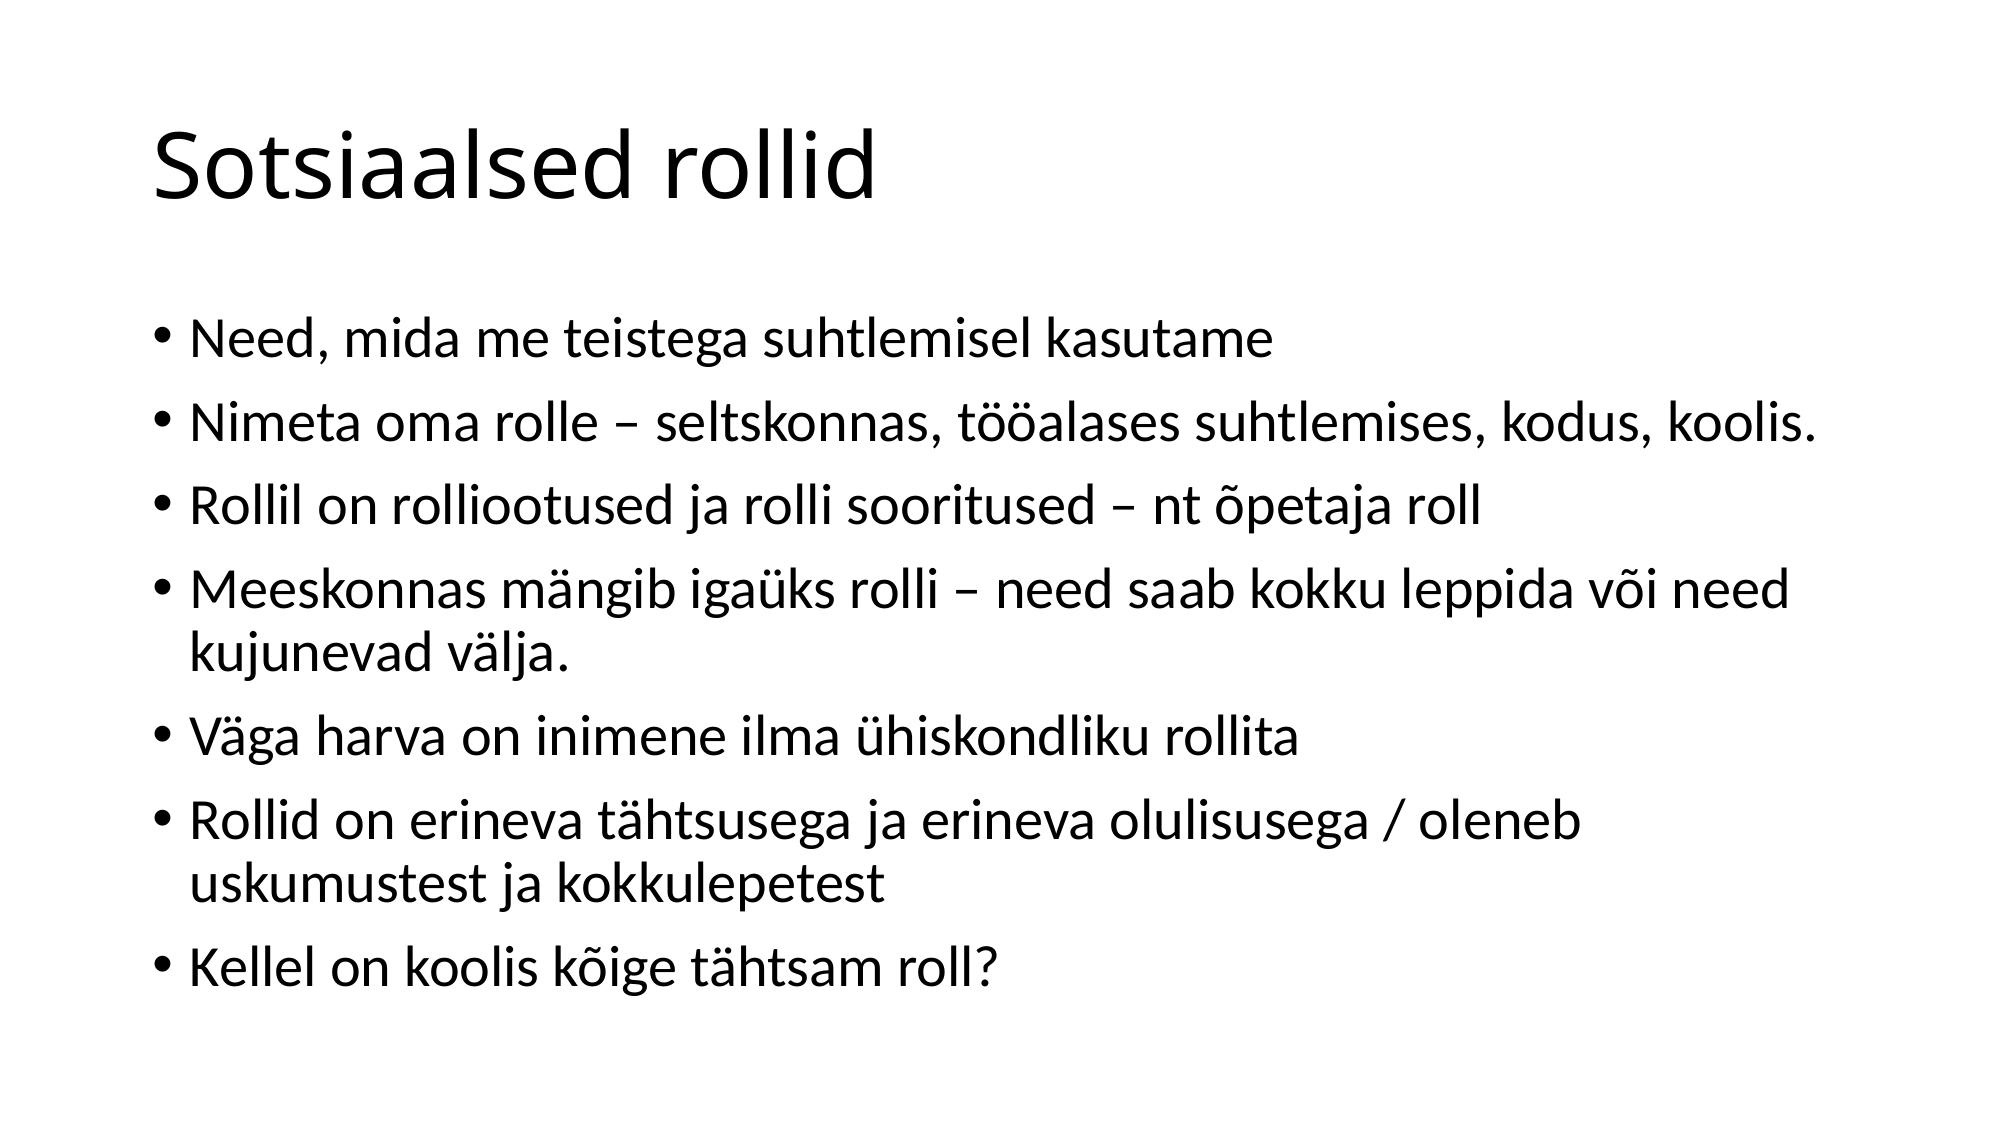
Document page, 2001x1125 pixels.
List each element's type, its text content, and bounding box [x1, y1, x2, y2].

title Sotsiaalsed rollid [137, 59, 1863, 278]
list Need, mida me teistega suhtlemisel kasutame Nimeta oma rolle – seltskonnas, tööalases suhtlemises, kodus, koolis. Rollil on rolliootused ja rolli sooritused – nt õpetaja roll Meeskonnas mängib igaüks rolli – need saab kokku leppida või need kujunevad välja. Väga harva on inimene ilma ühiskondliku rollita Rollid on erineva tähtsusega ja erineva olulisusega / oleneb uskumustest ja kokkulepetest Kellel on koolis kõige tähtsam roll? [137, 299, 1863, 1014]
